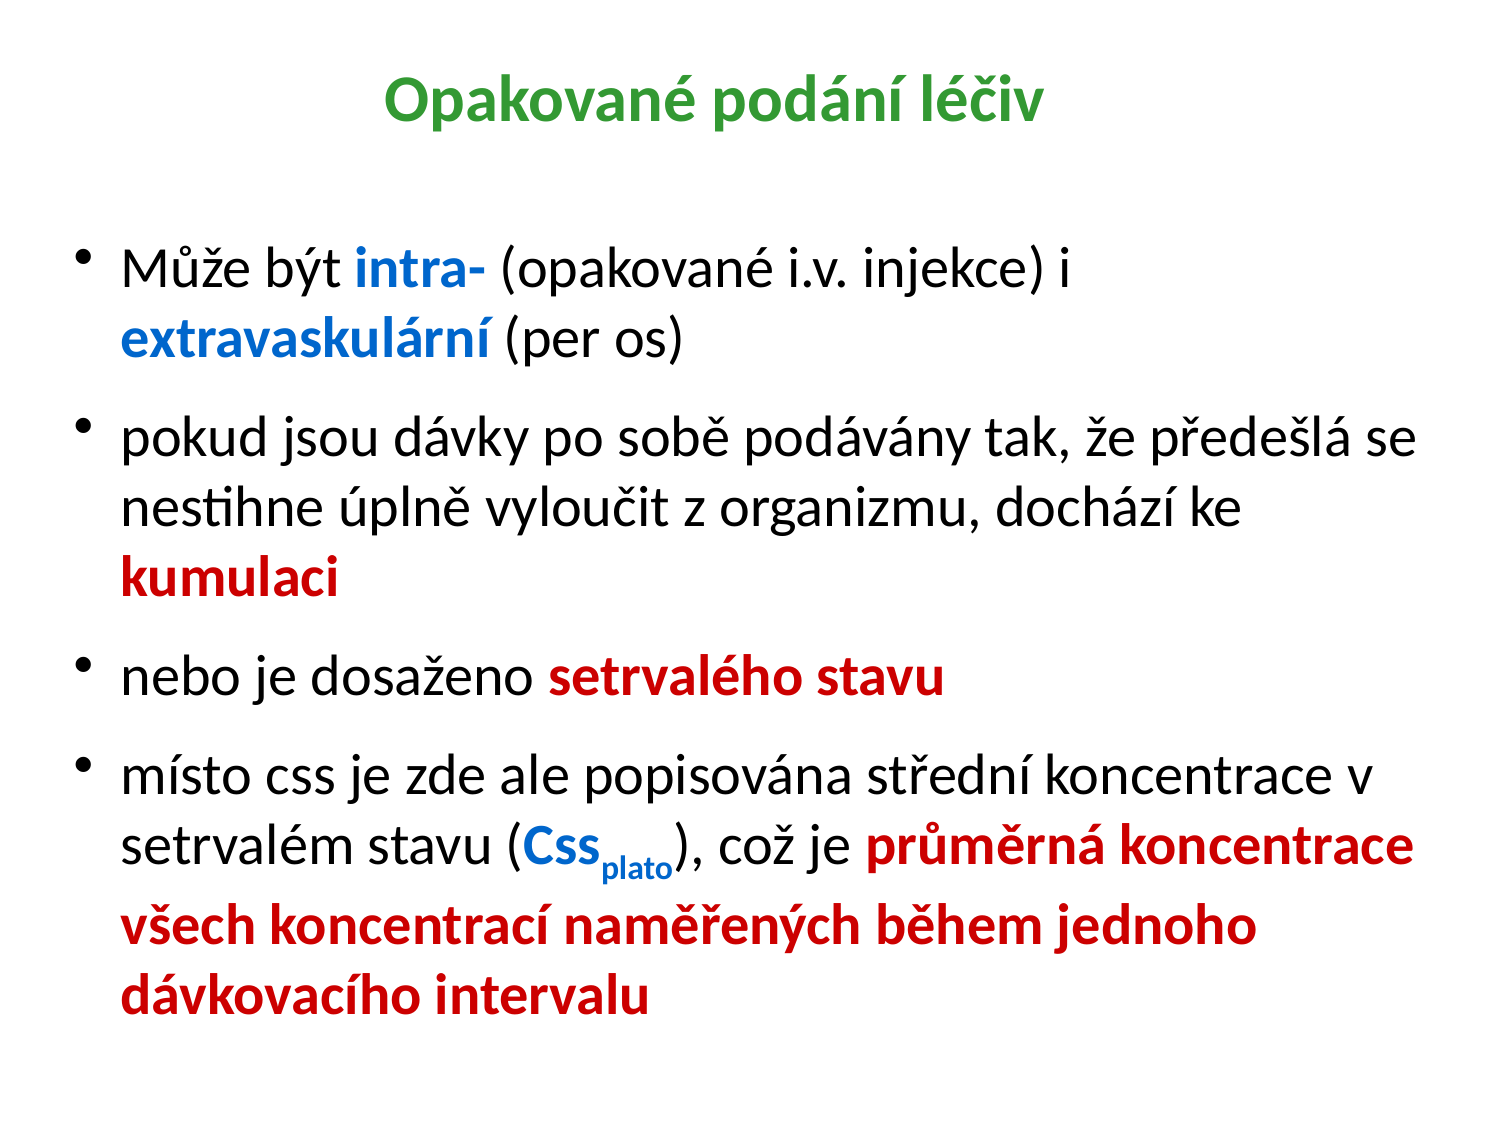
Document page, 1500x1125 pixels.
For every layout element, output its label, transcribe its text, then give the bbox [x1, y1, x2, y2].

text_box Opakované podání léčiv [369, 47, 1061, 143]
text_box Může být intra- (opakované i.v. injekce) i extravaskulární (per os) pokud jsou dávky po sobě podávány tak, že předešlá se nestihne úplně vyloučit z organizmu, dochází ke kumulaci nebo je dosaženo setrvalého stavu místo css je zde ale popisována střední koncentrace v setrvalém stavu (Cssplato), což je průměrná koncentrace všech koncentrací naměřených během jednoho dávkovacího intervalu [49, 221, 1468, 1034]
